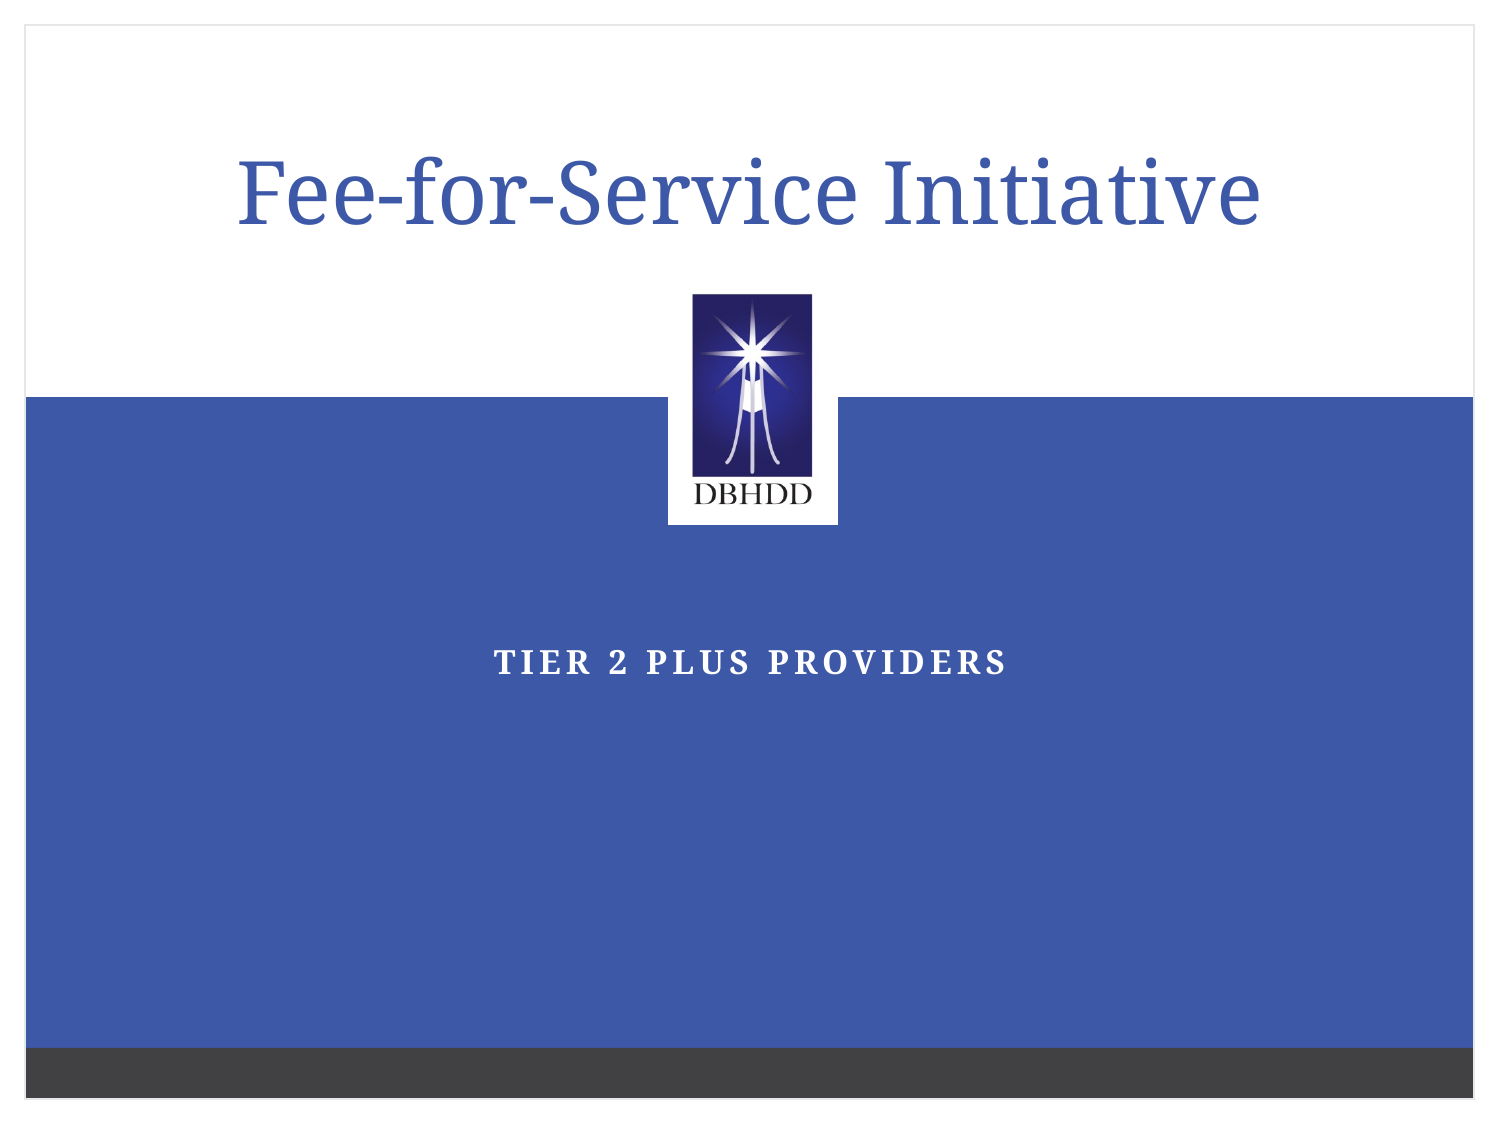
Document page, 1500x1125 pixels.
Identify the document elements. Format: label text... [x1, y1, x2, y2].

picture [668, 274, 838, 525]
title Fee-for-Service Initiative [112, 62, 1388, 250]
subtitle Tier 2 plus Providers [225, 587, 1275, 875]
